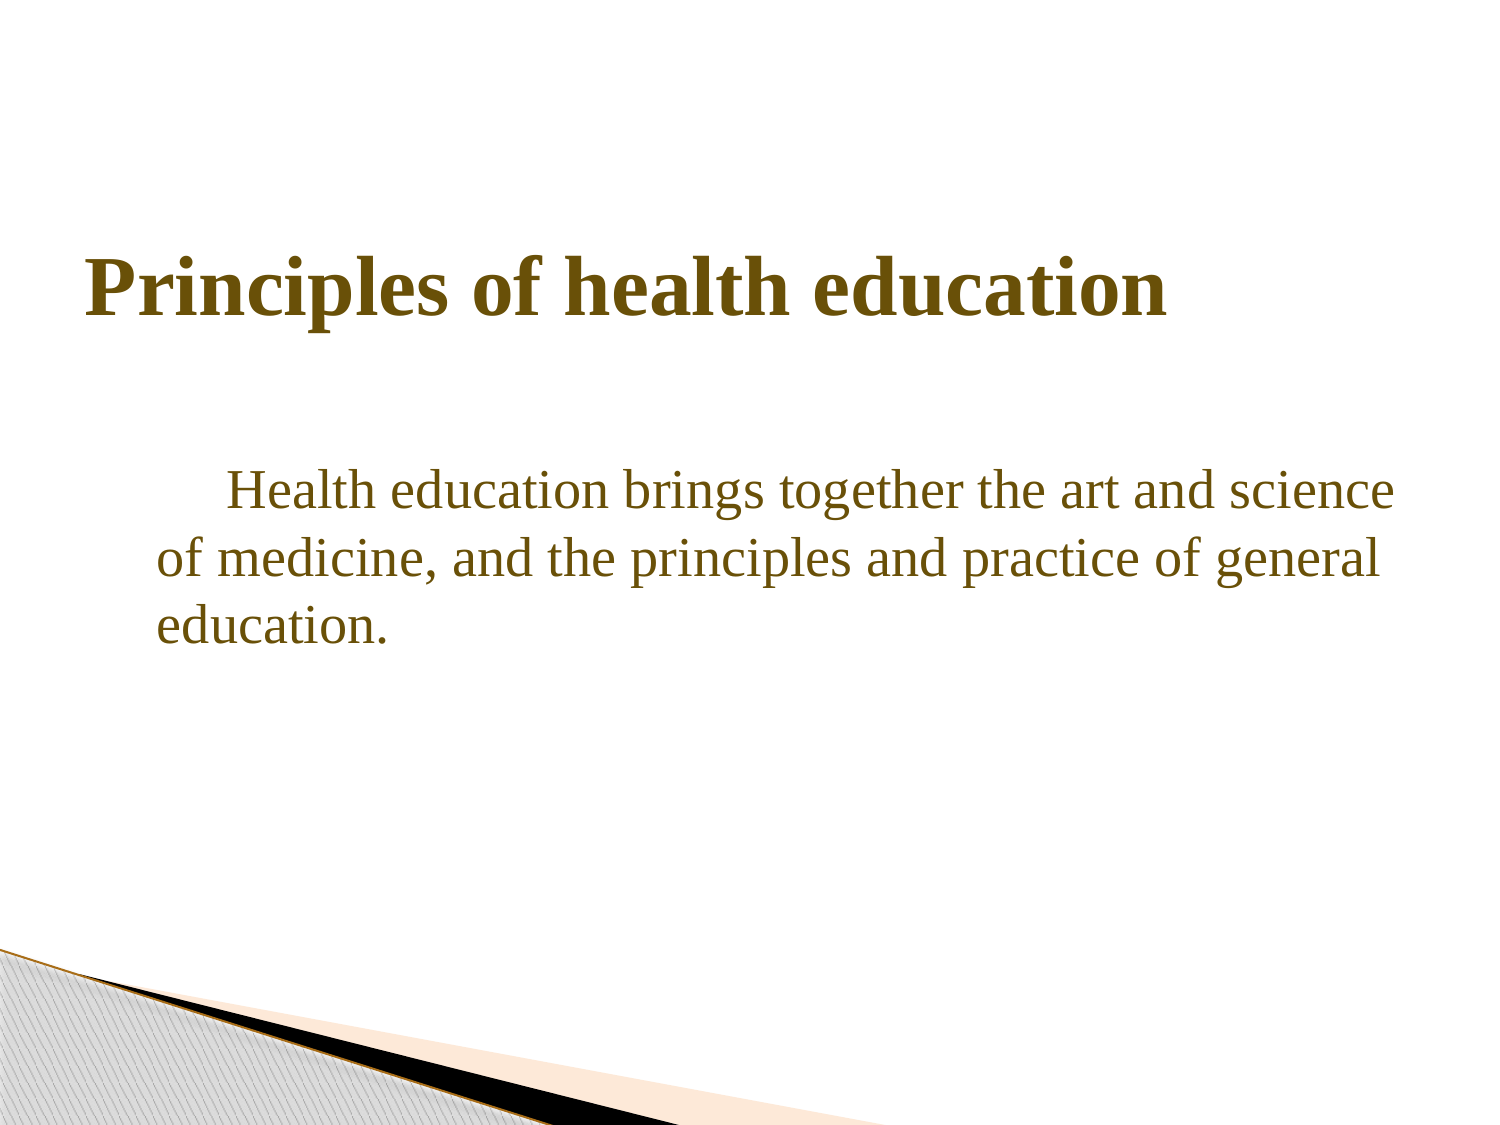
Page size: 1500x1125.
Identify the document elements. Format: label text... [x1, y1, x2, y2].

list Health education brings together the art and science of medicine, and the principles and practice of general education. [82, 445, 1432, 745]
title Principles of health education [70, 187, 1421, 375]
